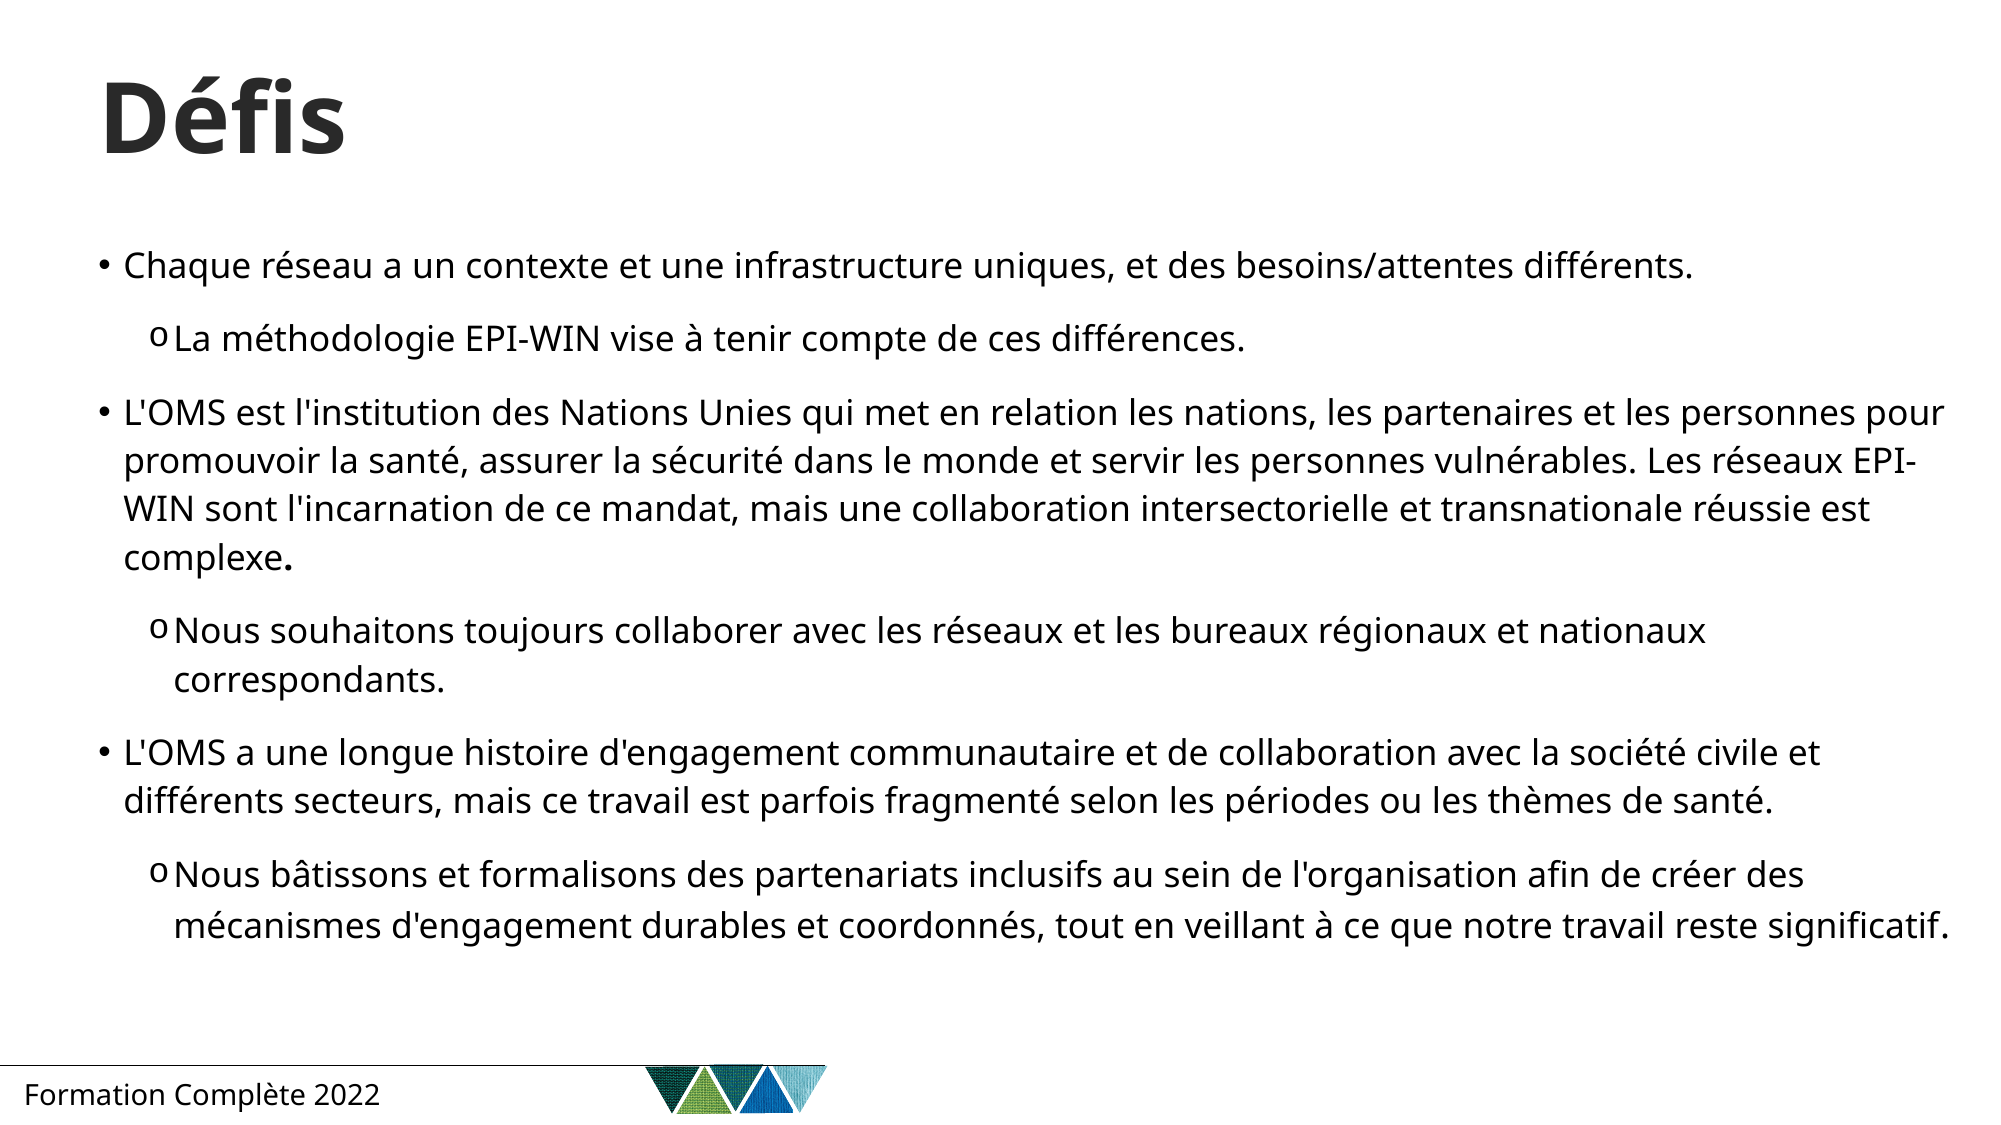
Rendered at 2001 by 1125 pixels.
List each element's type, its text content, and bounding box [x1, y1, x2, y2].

picture [645, 1066, 700, 1114]
picture [676, 1066, 732, 1114]
picture [739, 1076, 749, 1088]
text_box Formation Complète 2022 [9, 1069, 396, 1119]
picture [773, 1065, 828, 1113]
picture [737, 1066, 747, 1074]
picture [739, 1066, 793, 1114]
title Défis [83, 59, 1809, 188]
picture [752, 1073, 758, 1084]
list Chaque réseau a un contexte et une infrastructure uniques, et des besoins/attentes différents. La méthodologie EPI-WIN vise à tenir compte de ces différences. L'OMS est l'institution des Nations Unies qui met en relation les nations, les partenaires et les personnes pour promouvoir la santé, assurer la sécurité dans le monde et servir les personnes vulnérables. Les réseaux EPI-WIN sont l'incarnation de ce mandat, mais une collaboration intersectorielle et transnationale réussie est complexe. Nous souhaitons toujours collaborer avec les réseaux et les bureaux régionaux et nationaux correspondants. L'OMS a une longue histoire d'engagement communautaire et de collaboration avec la société civile et différents secteurs, mais ce travail est parfois fragmenté selon les périodes ou les thèmes de santé. Nous bâtissons et formalisons des partenariats inclusifs au sein de l'organisation afin de créer des mécanismes d'engagement durables et coordonnés, tout en veillant à ce que notre travail reste significatif. [83, 229, 1986, 1014]
